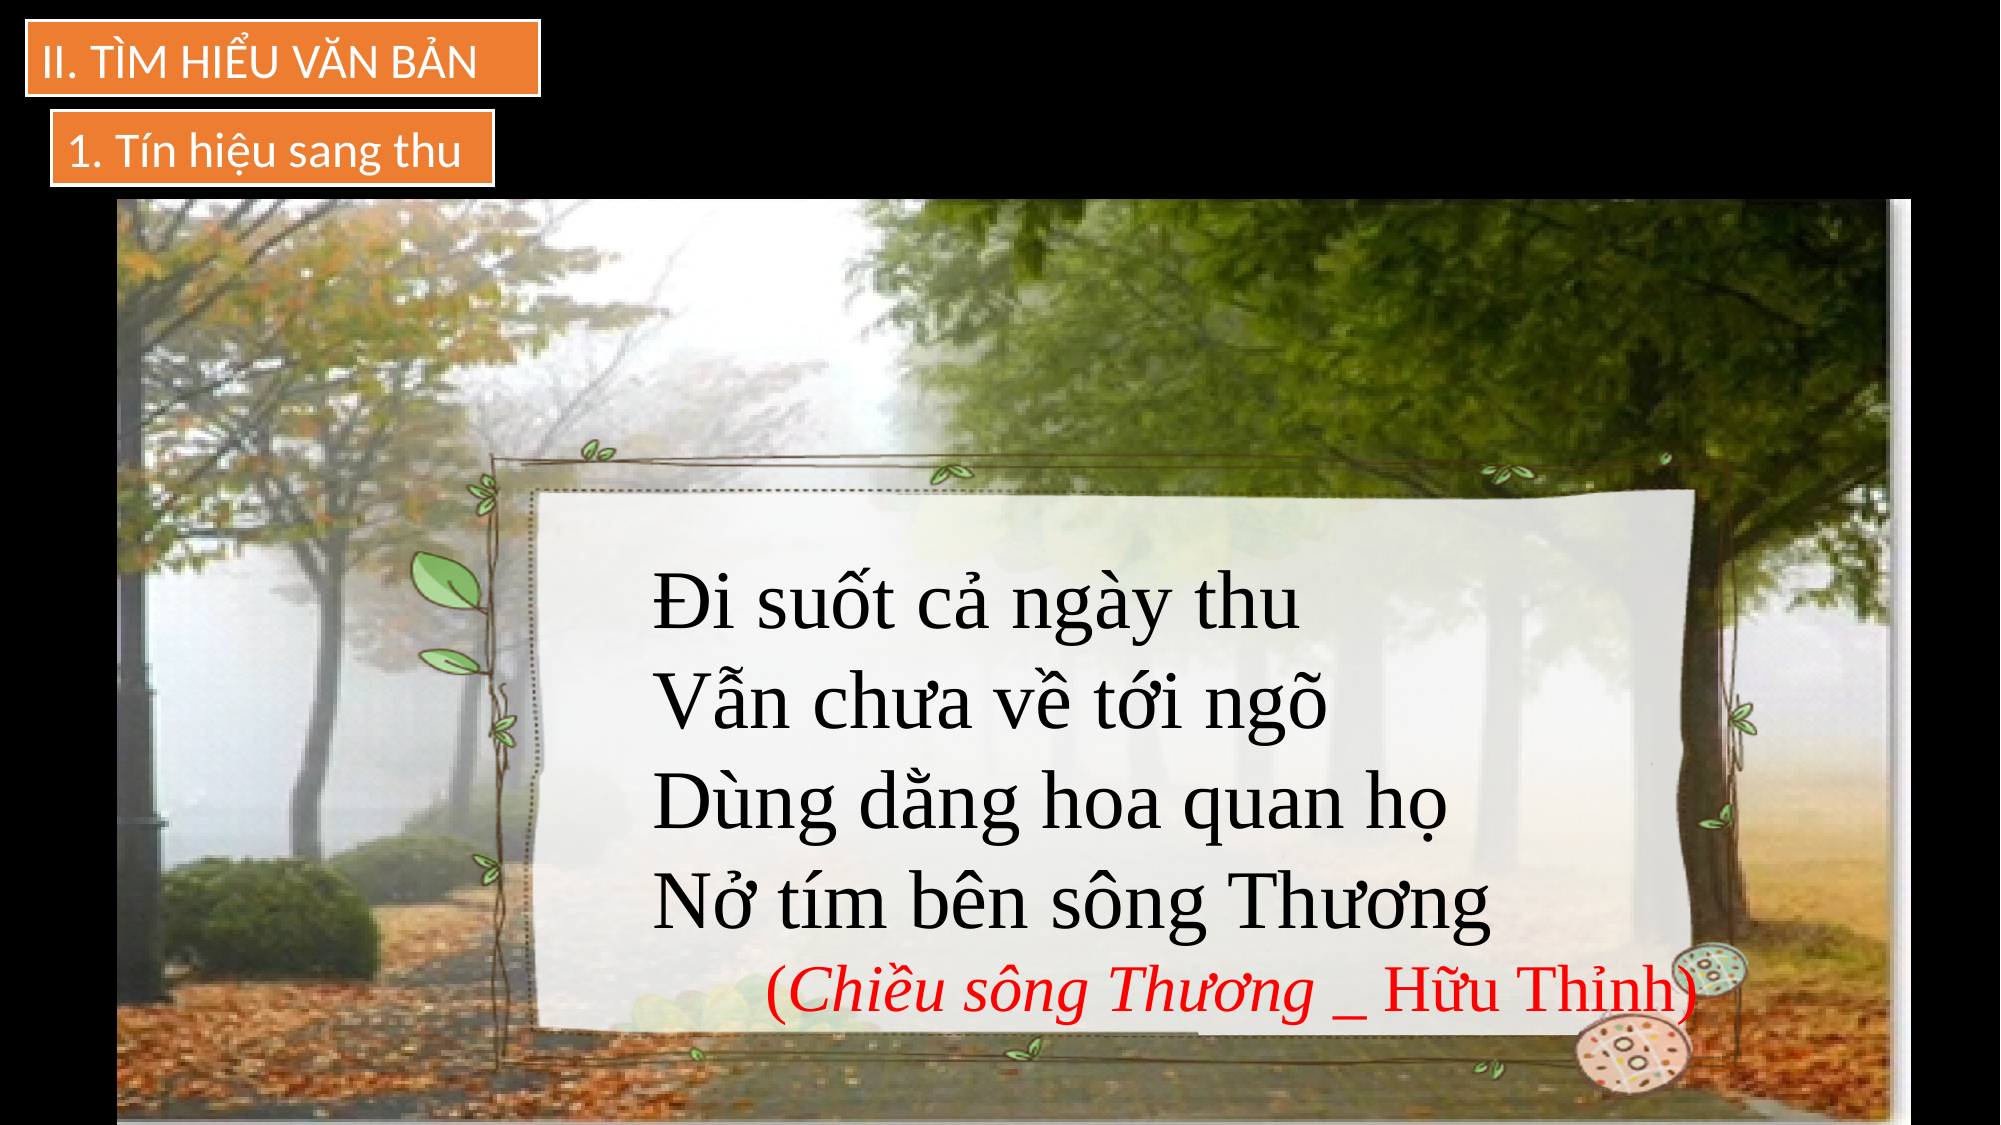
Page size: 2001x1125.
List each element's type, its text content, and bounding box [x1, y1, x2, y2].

text_box 1. Tín hiệu sang thu [50, 109, 495, 187]
picture [117, 4, 1911, 1125]
text_box II. TÌM HIỂU VĂN BẢN [25, 19, 541, 97]
